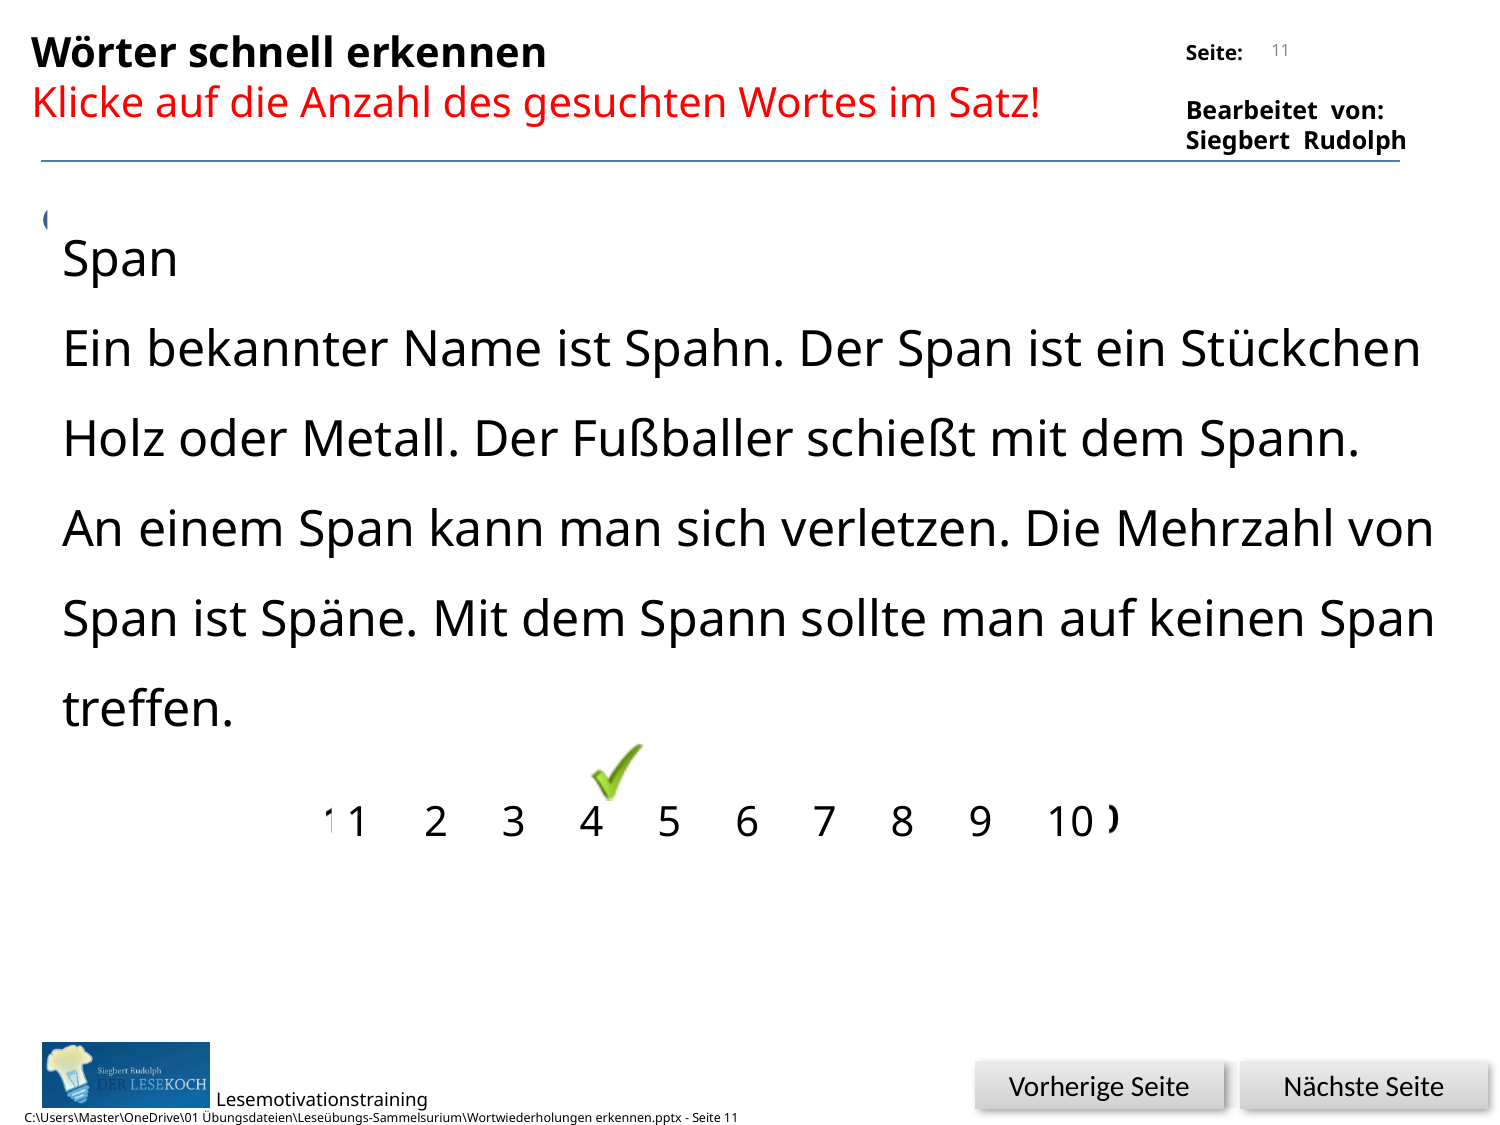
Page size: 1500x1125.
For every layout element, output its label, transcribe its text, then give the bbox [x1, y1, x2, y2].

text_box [974, 1061, 1238, 1109]
text_box C:\Users\Master\OneDrive\01 Übungsdateien\Leseübungs-Sammelsurium\Wortwiederholungen erkennen.pptx - Seite 11 [9, 1102, 753, 1125]
text_box Wörter schnell erkennen Klicke auf die Anzahl des gesuchten Wortes im Satz! [16, 18, 1056, 134]
text_box Span Ein bekannter Name ist Spahn. Der Span ist ein Stückchen Holz oder Metall. Der Fußballer schießt mit dem Spann. An einem Span kann man sich verletzen. Die Mehrzahl von Span ist Späne. Mit dem Spann sollte man auf keinen Span treffen. [47, 188, 1453, 744]
slide_number 11 [955, 21, 1306, 82]
picture [297, 741, 1144, 865]
text_box Glück [657, 1069, 823, 1125]
text_box [27, 182, 1500, 954]
picture [42, 1042, 210, 1102]
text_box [1239, 1060, 1489, 1109]
